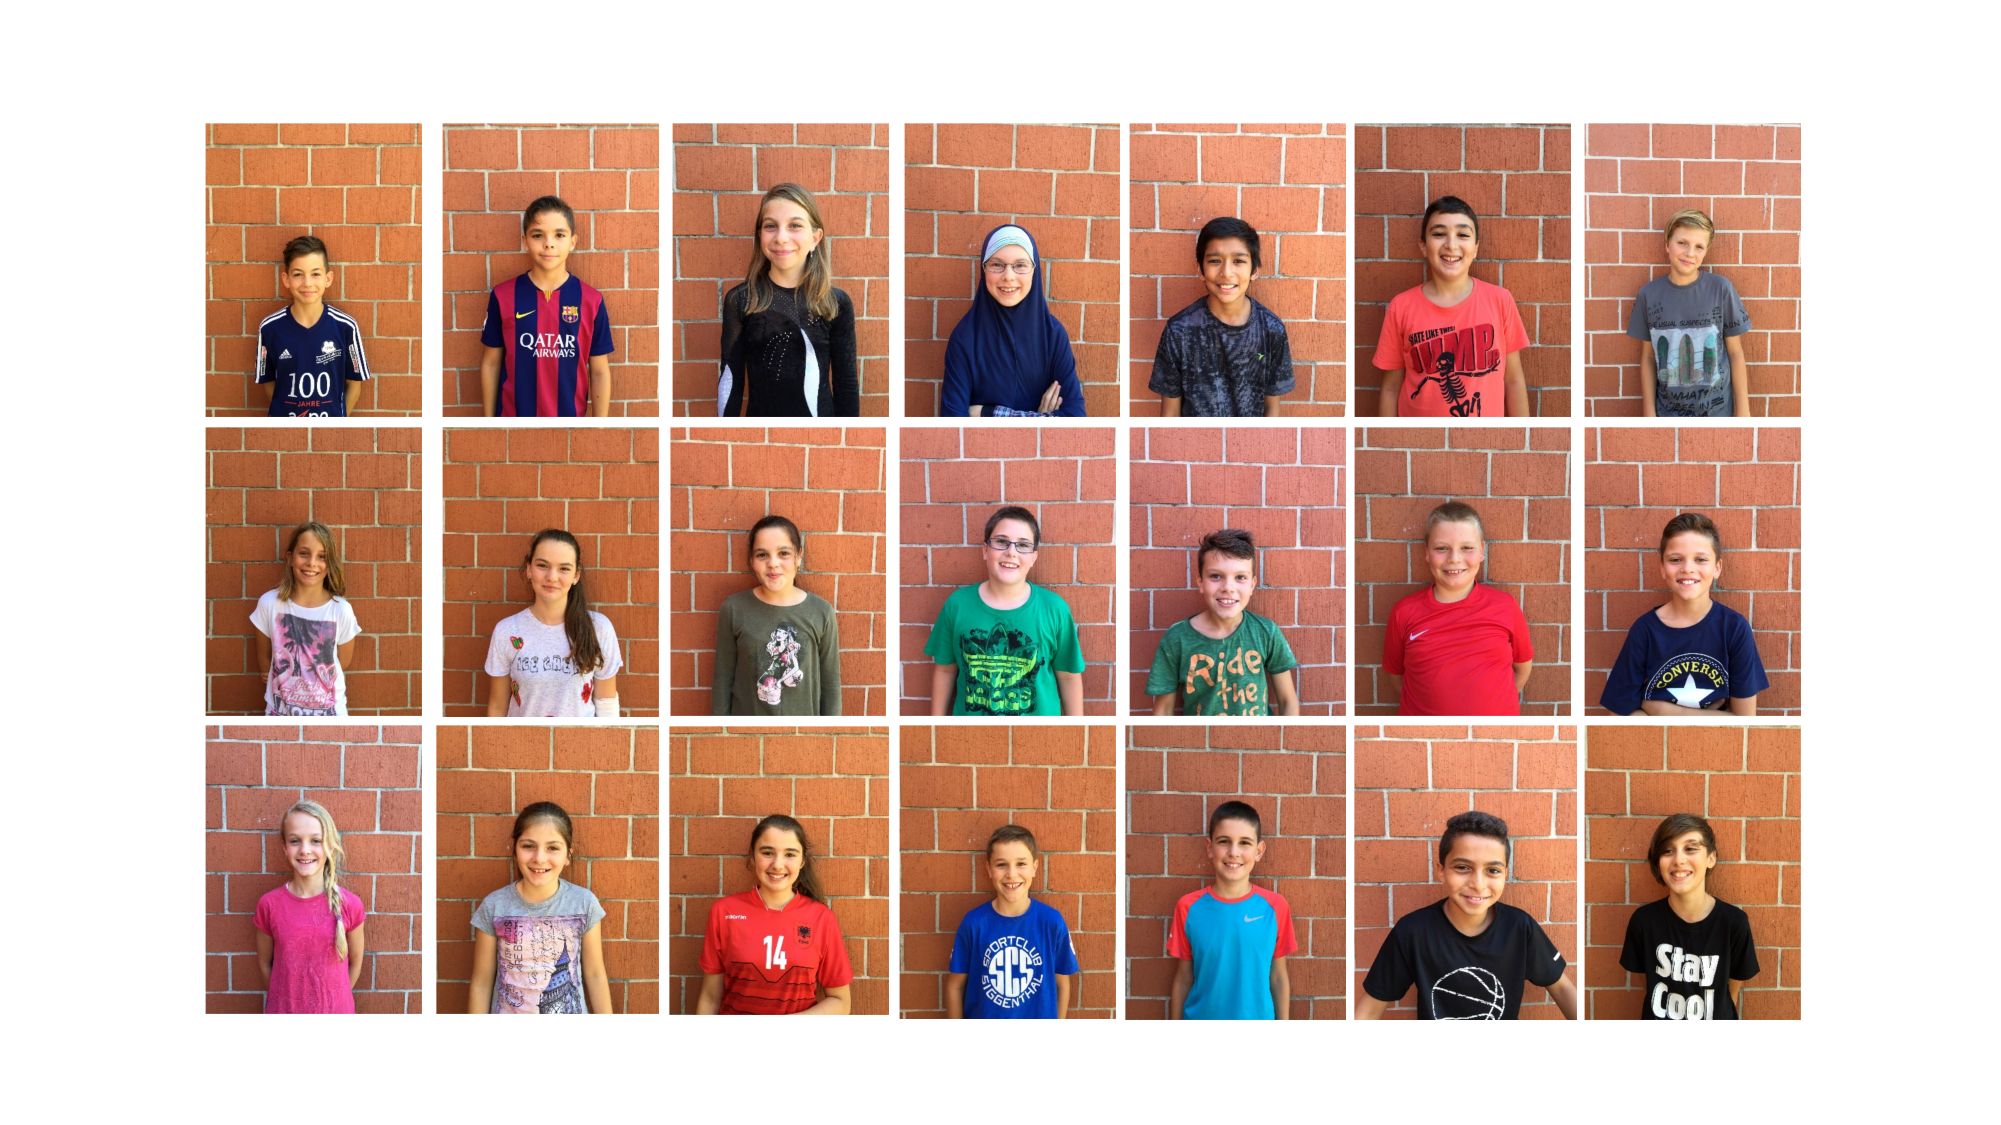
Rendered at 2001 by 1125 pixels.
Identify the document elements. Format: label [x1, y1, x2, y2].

list [461, 162, 633, 379]
picture [1190, 1008, 1197, 1015]
picture [169, 428, 1836, 717]
picture [1245, 916, 1261, 922]
picture [167, 124, 1839, 417]
picture [1197, 997, 1201, 1007]
picture [169, 726, 1839, 1020]
